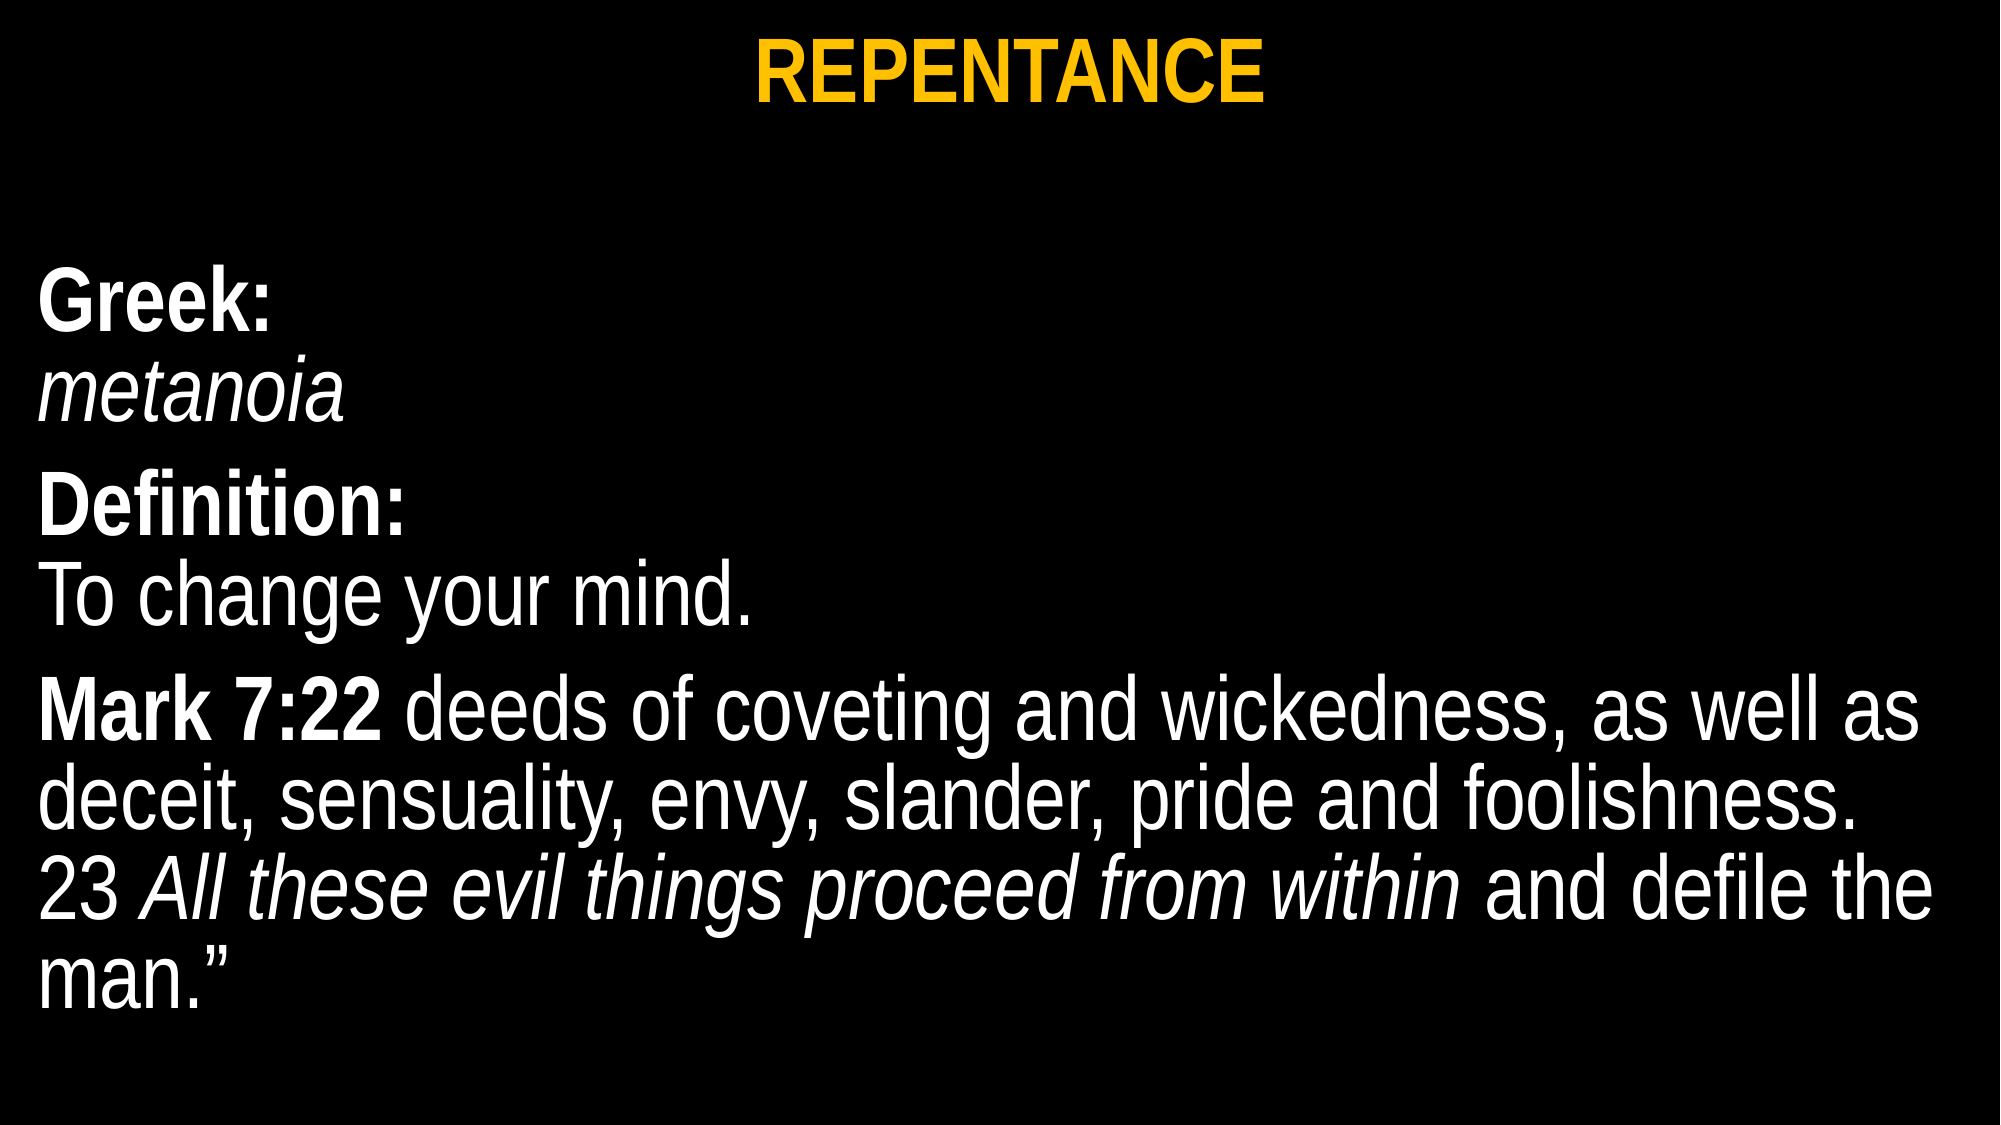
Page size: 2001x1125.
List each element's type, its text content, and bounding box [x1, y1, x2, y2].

text_box REPENTANCE Greek: metanoia Definition: To change your mind. Mark 7:22 deeds of coveting and wickedness, as well as deceit, sensuality, envy, slander, pride and foolishness. 23 All these evil things proceed from within and defile the man.” [16, 23, 2000, 1125]
